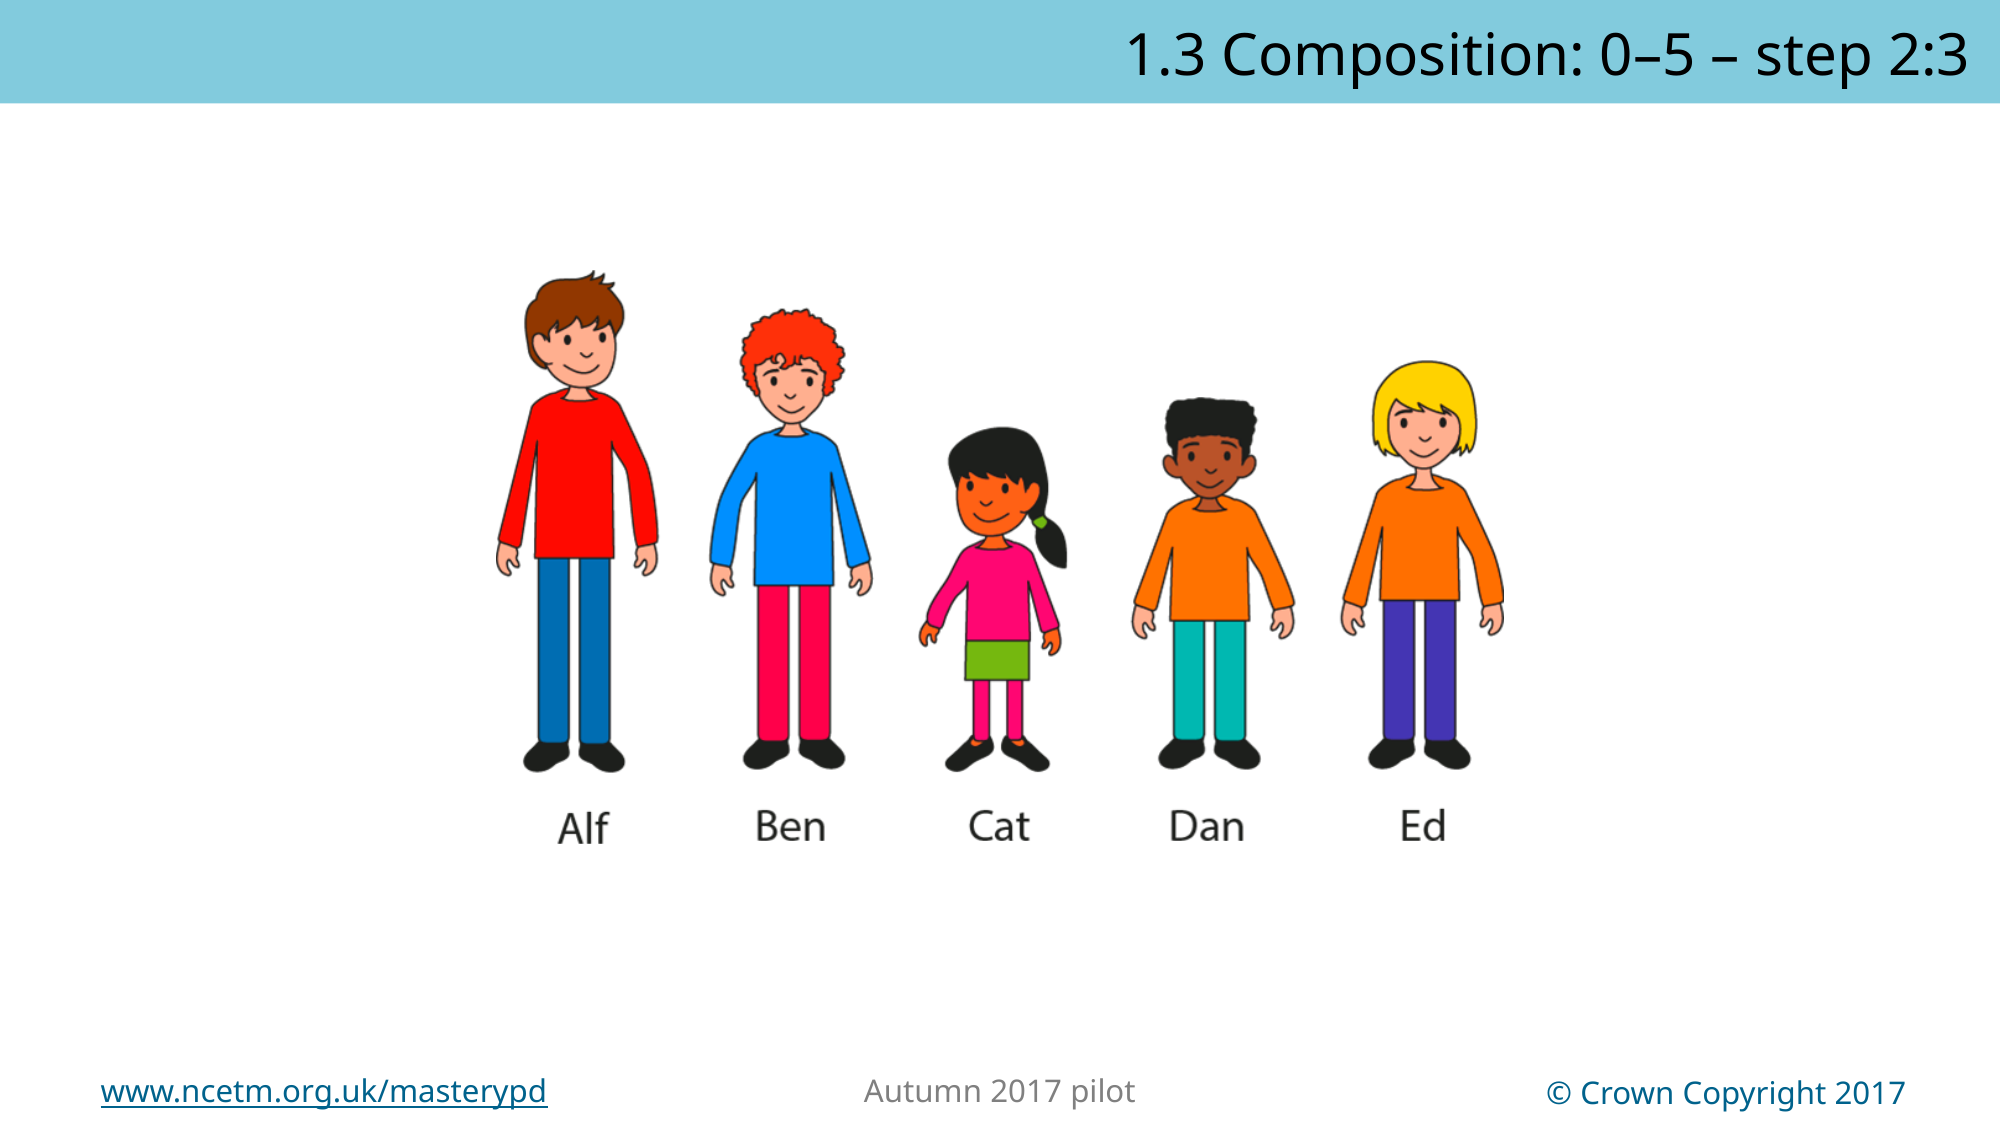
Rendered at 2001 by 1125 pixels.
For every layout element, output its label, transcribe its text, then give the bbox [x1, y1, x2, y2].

list 1.3 Composition: 0–5 – step 2:3 [0, 0, 2000, 104]
picture [1106, 266, 1308, 852]
picture [916, 266, 1083, 852]
picture [1330, 266, 1520, 852]
picture [692, 266, 894, 852]
picture [496, 270, 670, 855]
